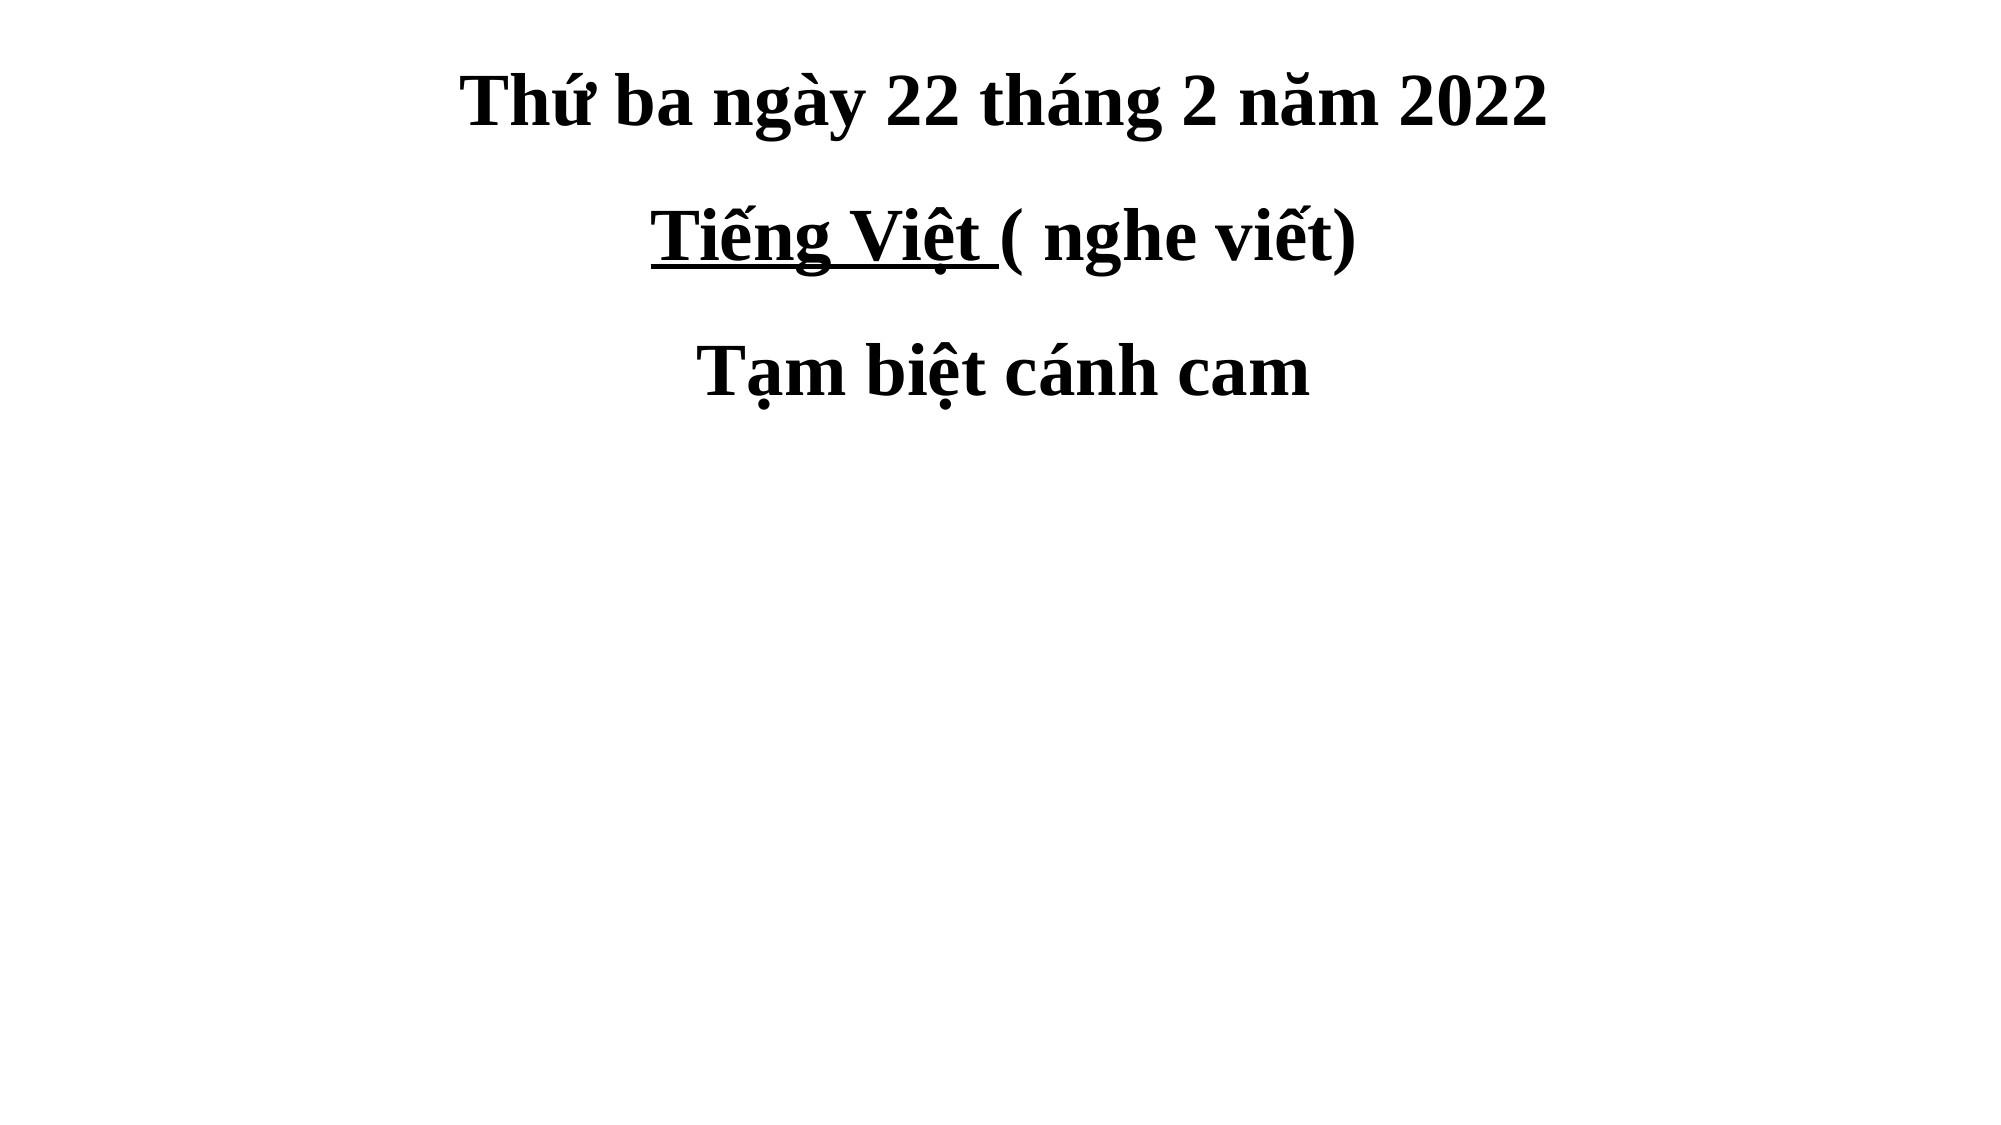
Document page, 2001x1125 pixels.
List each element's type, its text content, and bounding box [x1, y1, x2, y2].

text_box Thứ ba ngày 22 tháng 2 năm 2022 Tiếng Việt ( nghe viết) Tạm biệt cánh cam [236, 42, 1772, 508]
